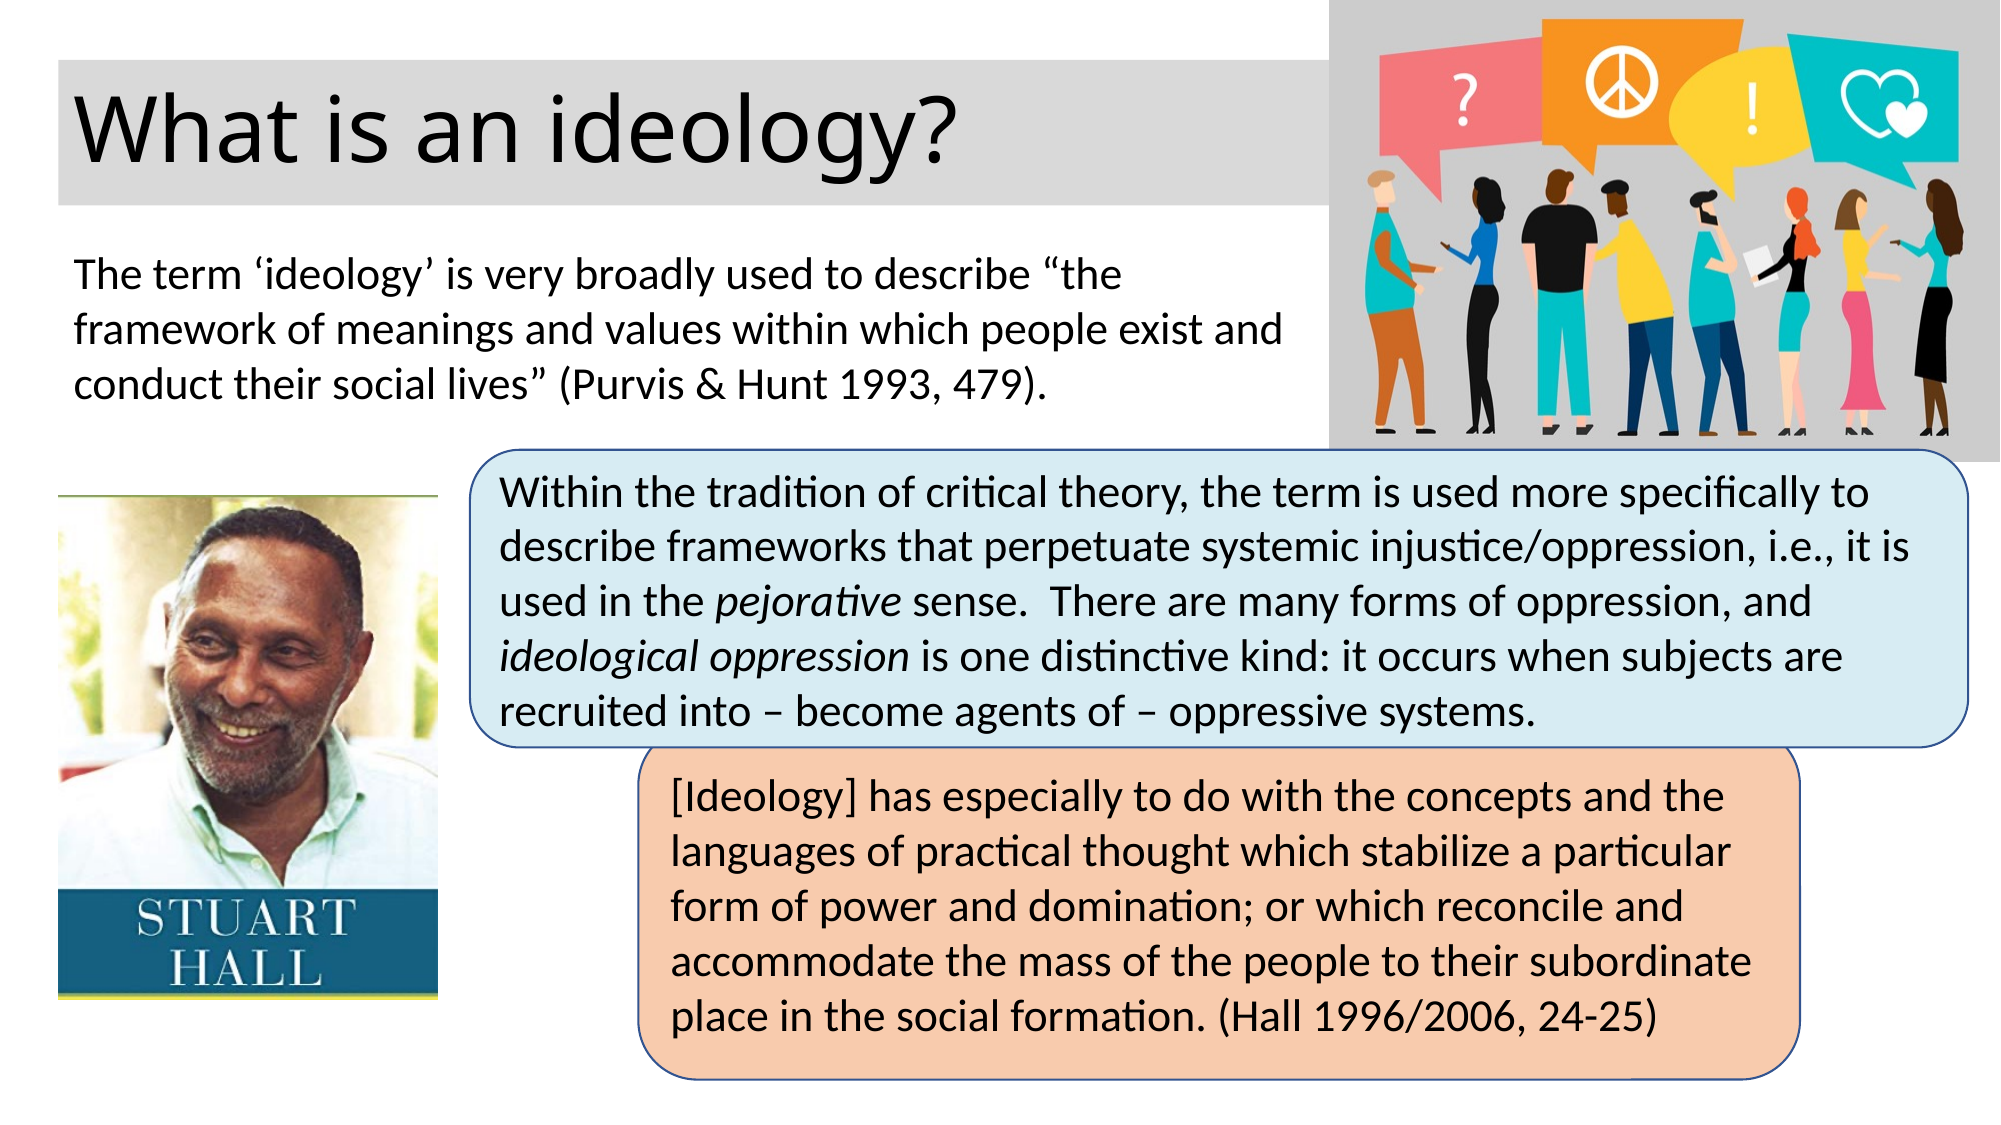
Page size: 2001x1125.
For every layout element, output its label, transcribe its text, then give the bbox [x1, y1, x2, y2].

text_box [Ideology] has especially to do with the concepts and the languages of practical thought which stabilize a particular form of power and domination; or which reconcile and accommodate the mass of the people to their subordinate place in the social formation. (Hall 1996/2006, 24-25) [637, 749, 1802, 1081]
text_box Within the tradition of critical theory, the term is used more specifically to describe frameworks that perpetuate systemic injustice/oppression, i.e., it is used in the pejorative sense. There are many forms of oppression, and ideological oppression is one distinctive kind: it occurs when subjects are recruited into – become agents of – oppressive systems. [468, 448, 1970, 749]
title What is an ideology? [58, 59, 1329, 206]
list The term ‘ideology’ is very broadly used to describe “the framework of meanings and values within which people exist and conduct their social lives” (Purvis & Hunt 1993, 479). [58, 236, 1329, 421]
picture [58, 495, 438, 1000]
picture [1329, 0, 2000, 462]
